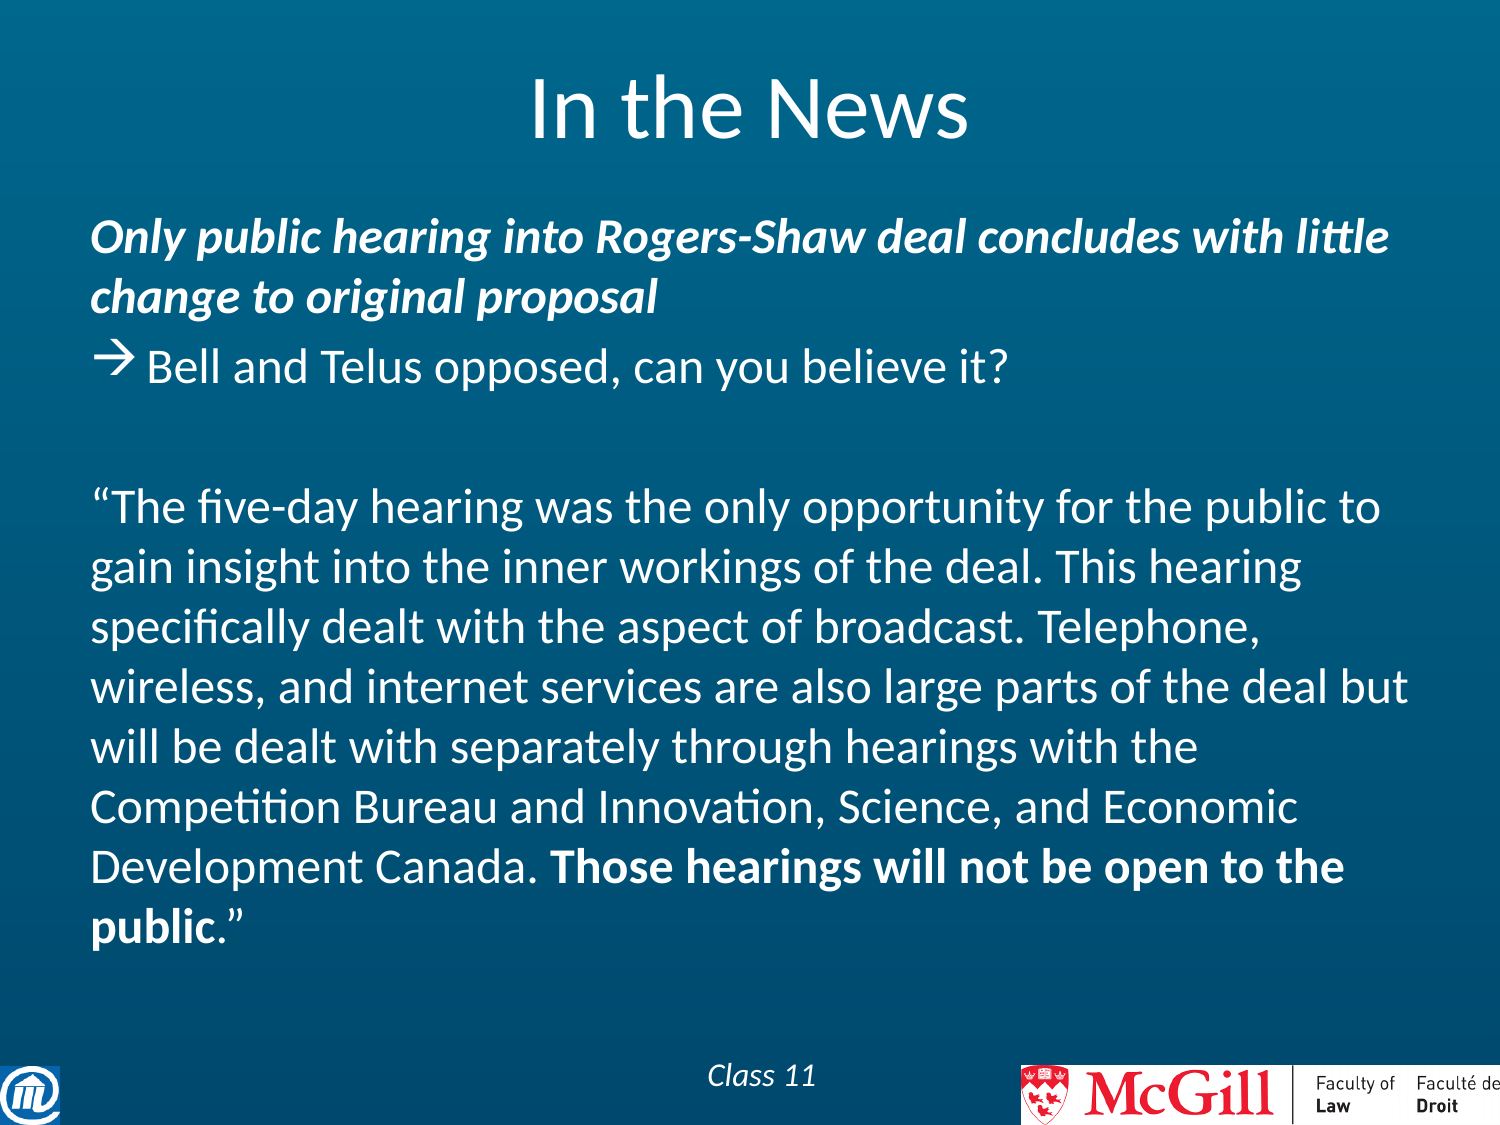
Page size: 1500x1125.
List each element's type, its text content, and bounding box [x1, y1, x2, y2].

footer Class 11 [490, 1042, 1034, 1103]
picture [1022, 1066, 1500, 1125]
picture [0, 1067, 59, 1125]
title In the News [75, 45, 1425, 159]
list Only public hearing into Rogers-Shaw deal concludes with little change to original proposal Bell and Telus opposed, can you believe it? “The five-day hearing was the only opportunity for the public to gain insight into the inner workings of the deal. This hearing specifically dealt with the aspect of broadcast. Telephone, wireless, and internet services are also large parts of the deal but will be dealt with separately through hearings with the Competition Bureau and Innovation, Science, and Economic Development Canada. Those hearings will not be open to the public.” [75, 196, 1425, 1005]
